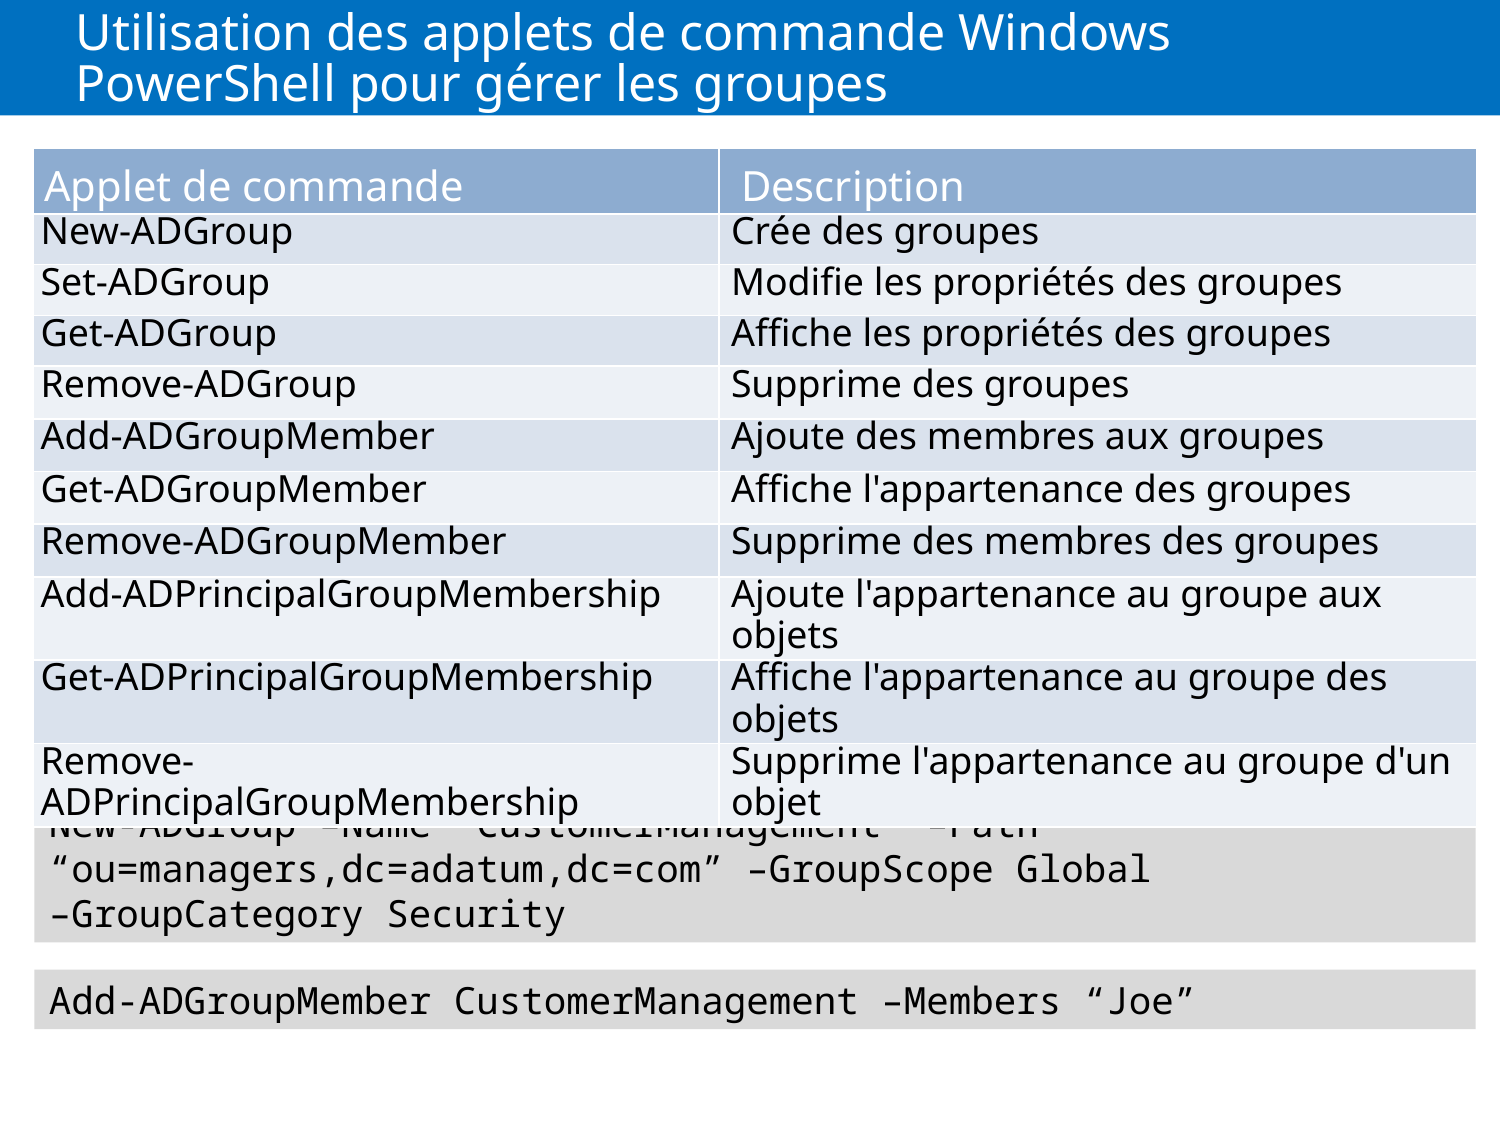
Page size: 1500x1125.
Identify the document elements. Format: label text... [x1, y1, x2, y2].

table_cell Ajoute l'appartenance au groupe aux objets [720, 578, 1476, 659]
title Utilisation des applets de commande Windows PowerShell pour gérer les groupes [75, 0, 1388, 122]
table_cell Modifie les propriétés des groupes [720, 265, 1476, 315]
table_cell Remove-ADPrincipalGroupMembership [34, 744, 718, 826]
table_cell Set-ADGroup [34, 265, 718, 315]
table_cell Supprime des groupes [720, 367, 1476, 418]
table_cell Ajoute des membres aux groupes [720, 420, 1476, 471]
table_cell Affiche les propriétés des groupes [720, 316, 1476, 365]
table_cell Crée des groupes [720, 215, 1476, 264]
table_cell Supprime des membres des groupes [720, 525, 1476, 576]
table_cell Add-ADGroupMember [34, 420, 718, 471]
table_cell Get-ADPrincipalGroupMembership [34, 661, 718, 743]
table_cell Supprime l'appartenance au groupe d'un objet [720, 744, 1476, 826]
table_cell Get-ADGroup [34, 316, 718, 365]
table_cell Remove-ADGroupMember [34, 525, 718, 576]
table_cell New-ADGroup [34, 215, 718, 264]
table_header Applet de commande [34, 149, 718, 213]
table_cell Affiche l'appartenance des groupes [720, 472, 1476, 523]
table_cell Add-ADPrincipalGroupMembership [34, 578, 718, 659]
table_cell Get-ADGroupMember [34, 472, 718, 523]
table_cell Remove-ADGroup [34, 367, 718, 418]
text_box Add-ADGroupMember CustomerManagement –Members “Joe” [34, 969, 1476, 1030]
table_header Description [720, 149, 1476, 213]
table_cell Affiche l'appartenance au groupe des objets [720, 661, 1476, 743]
text_box New-ADGroup –Name “CustomerManagement” –Path “ou=managers,dc=adatum,dc=com” –GroupScope Global –GroupCategory Security [34, 828, 1476, 943]
